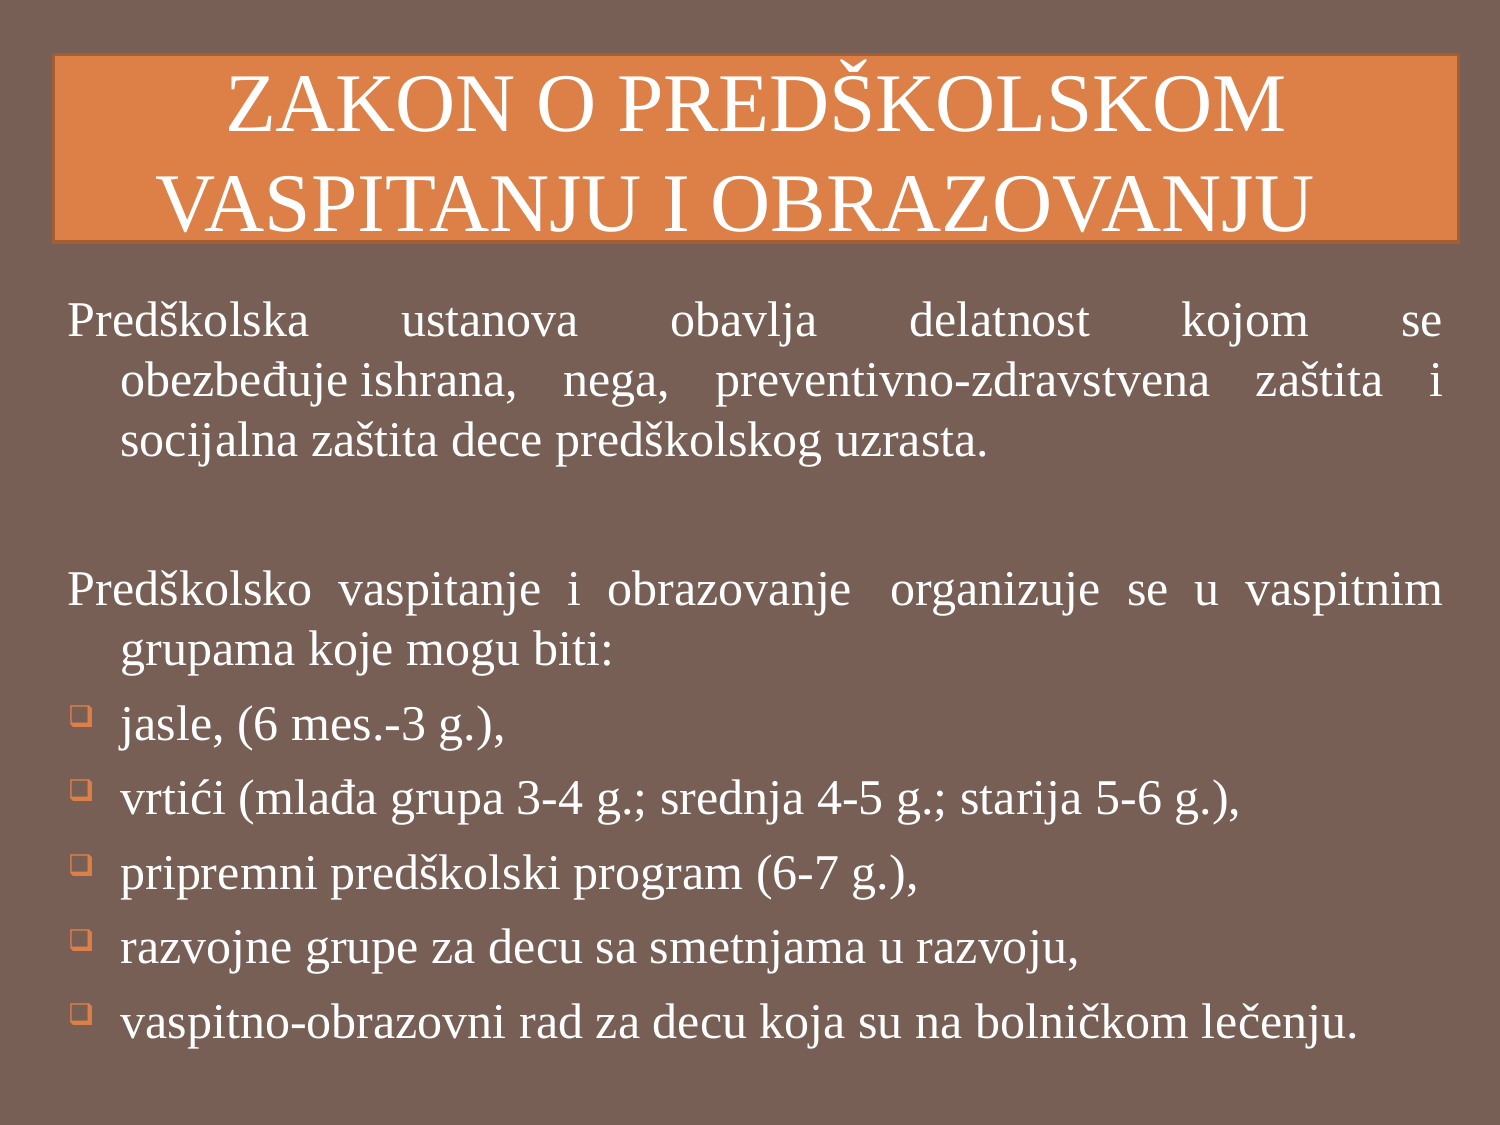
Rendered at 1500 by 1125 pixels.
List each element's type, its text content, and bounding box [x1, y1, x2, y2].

list Predškolska ustanova obavlja delatnost kojom se obezbeđuje ishrana, nega, preventivno-zdravstvena zaštita i socijalna zaštita dece predškolskog uzrasta. Predškolsko vaspitanje i obrazovanje organizuje se u vaspitnim grupama koje mogu biti: jasle, (6 mes.-3 g.), vrtići (mlađa grupa 3-4 g.; srednja 4-5 g.; starija 5-6 g.), pripremni predškolski program (6-7 g.), razvojne grupe za decu sa smetnjama u razvoju, vaspitno-obrazovni rad za decu koja su na bolničkom lečenju. [53, 278, 1459, 1125]
title ZAKON O PREDŠKOLSKOM VASPITANJU I OBRAZOVANJU [52, 53, 1460, 244]
